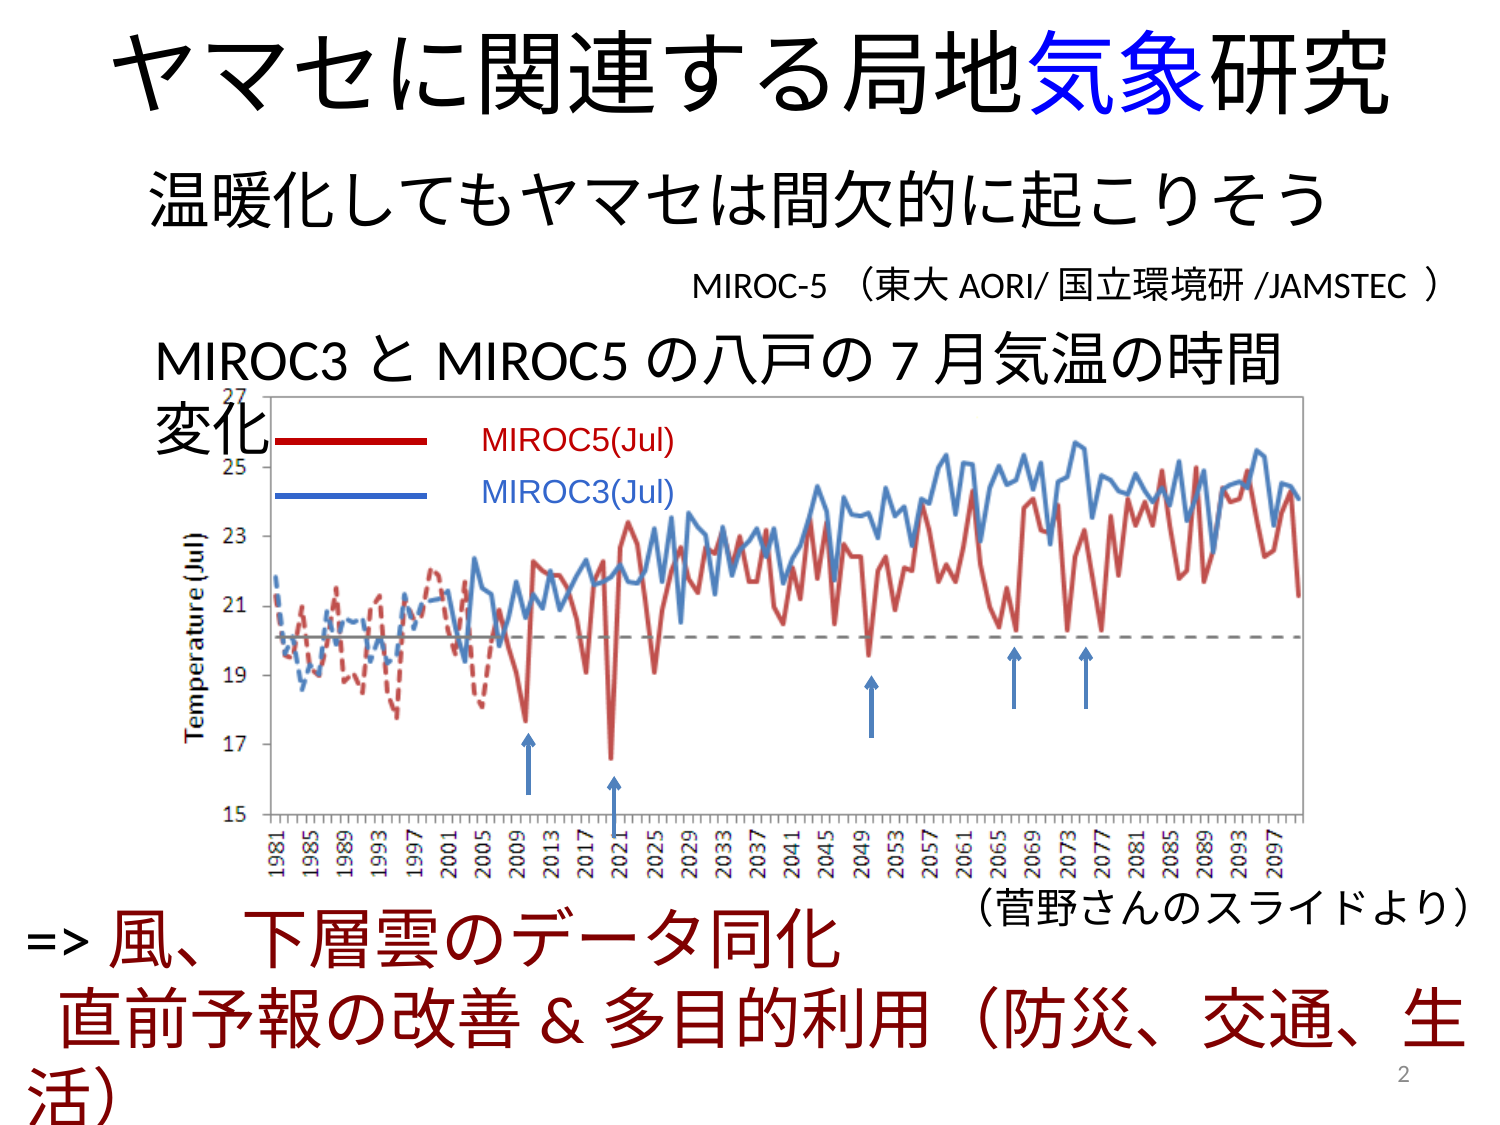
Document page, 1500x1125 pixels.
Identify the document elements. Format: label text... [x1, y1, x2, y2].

title ヤマセに関連する局地気象研究 [75, 7, 1425, 135]
text_box MIROC3とMIROC5の八戸の7月気温の時間変化 [139, 314, 1357, 470]
list 温暖化してもヤマセは間欠的に起こりそう [147, 160, 1353, 256]
text_box =>風、下層雲のデータ同化 直前予報の改善&多目的利用（防災、交通、生活） [25, 896, 1473, 1125]
text_box （菅野さんのスライドより） [938, 874, 1500, 940]
text_box MIROC-5（東大AORI/国立環境研/JAMSTEC ） [676, 253, 1477, 314]
slide_number 2 [1074, 1042, 1425, 1103]
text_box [170, 373, 1329, 894]
